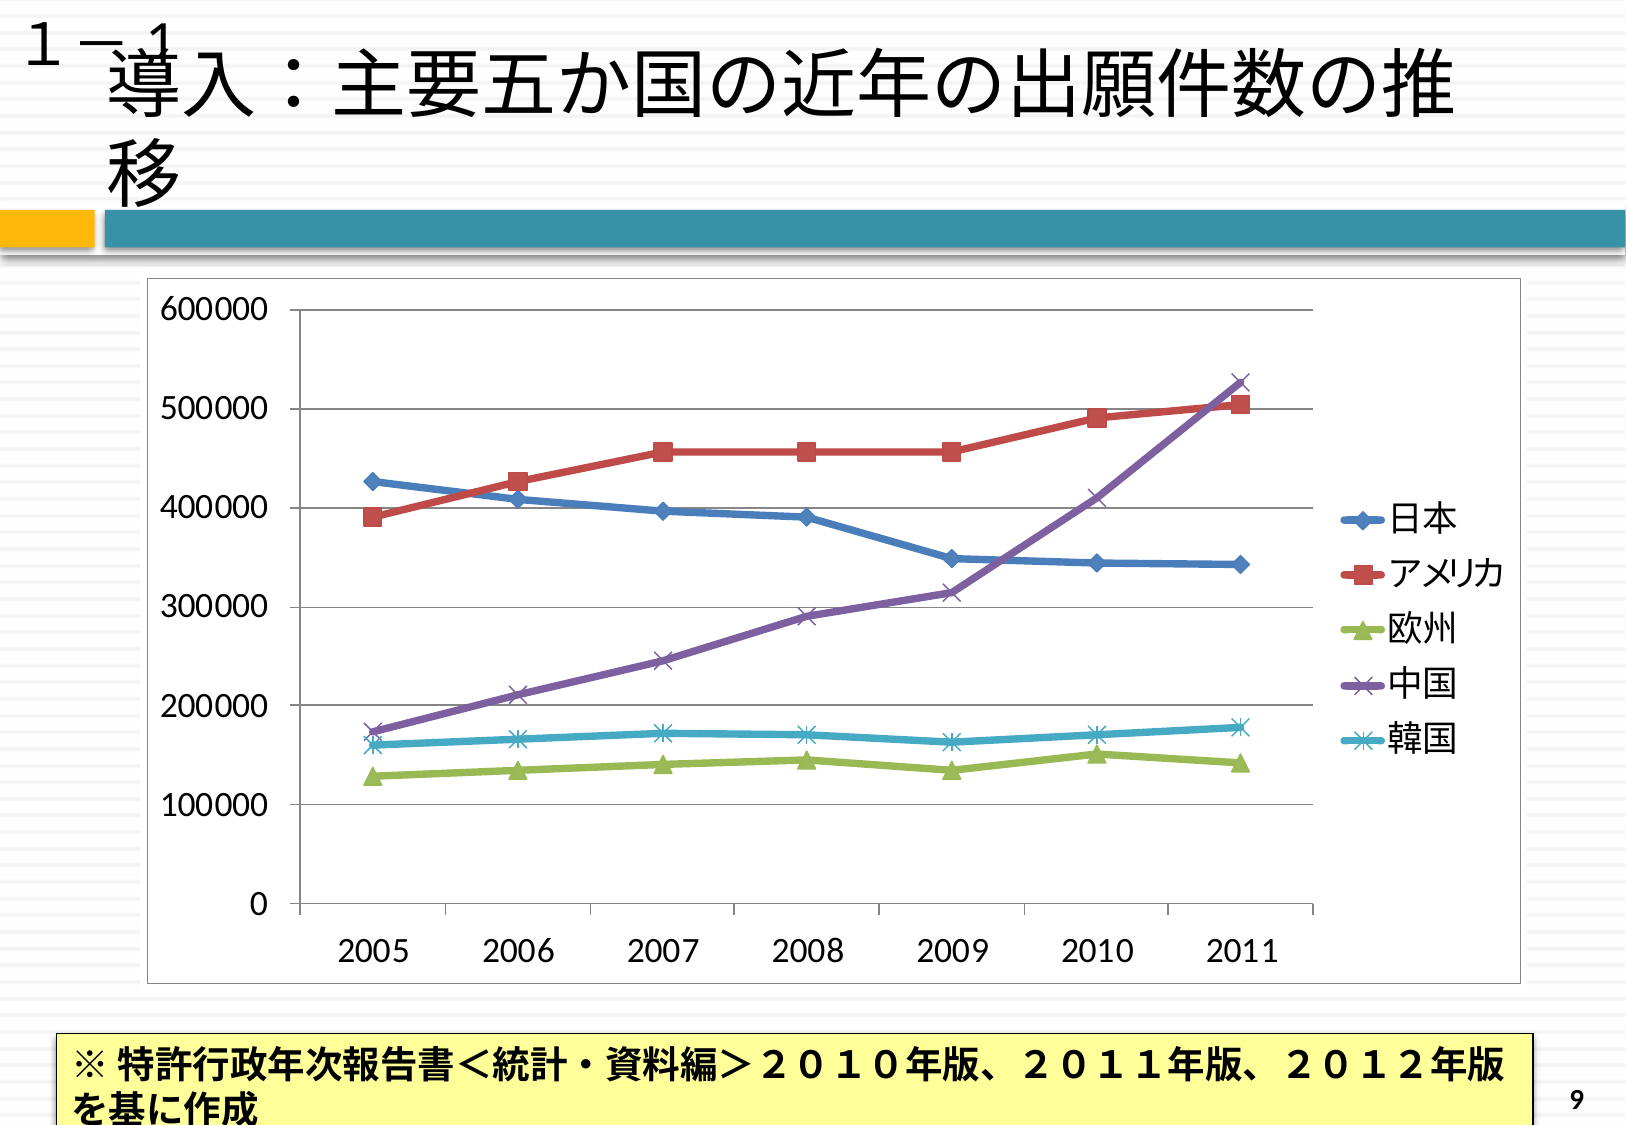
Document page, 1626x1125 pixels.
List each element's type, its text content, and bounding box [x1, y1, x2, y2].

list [139, 270, 1528, 992]
slide_number 9 [1502, 1066, 1625, 1125]
text_box ※特許行政年次報告書＜統計・資料編＞２０１０年版、２０１１年版、２０１２年版を基に作成 [56, 1033, 1534, 1125]
text_box １－1 [0, 0, 348, 85]
title 導入：主要五か国の近年の出願件数の推移 [91, 45, 1542, 209]
